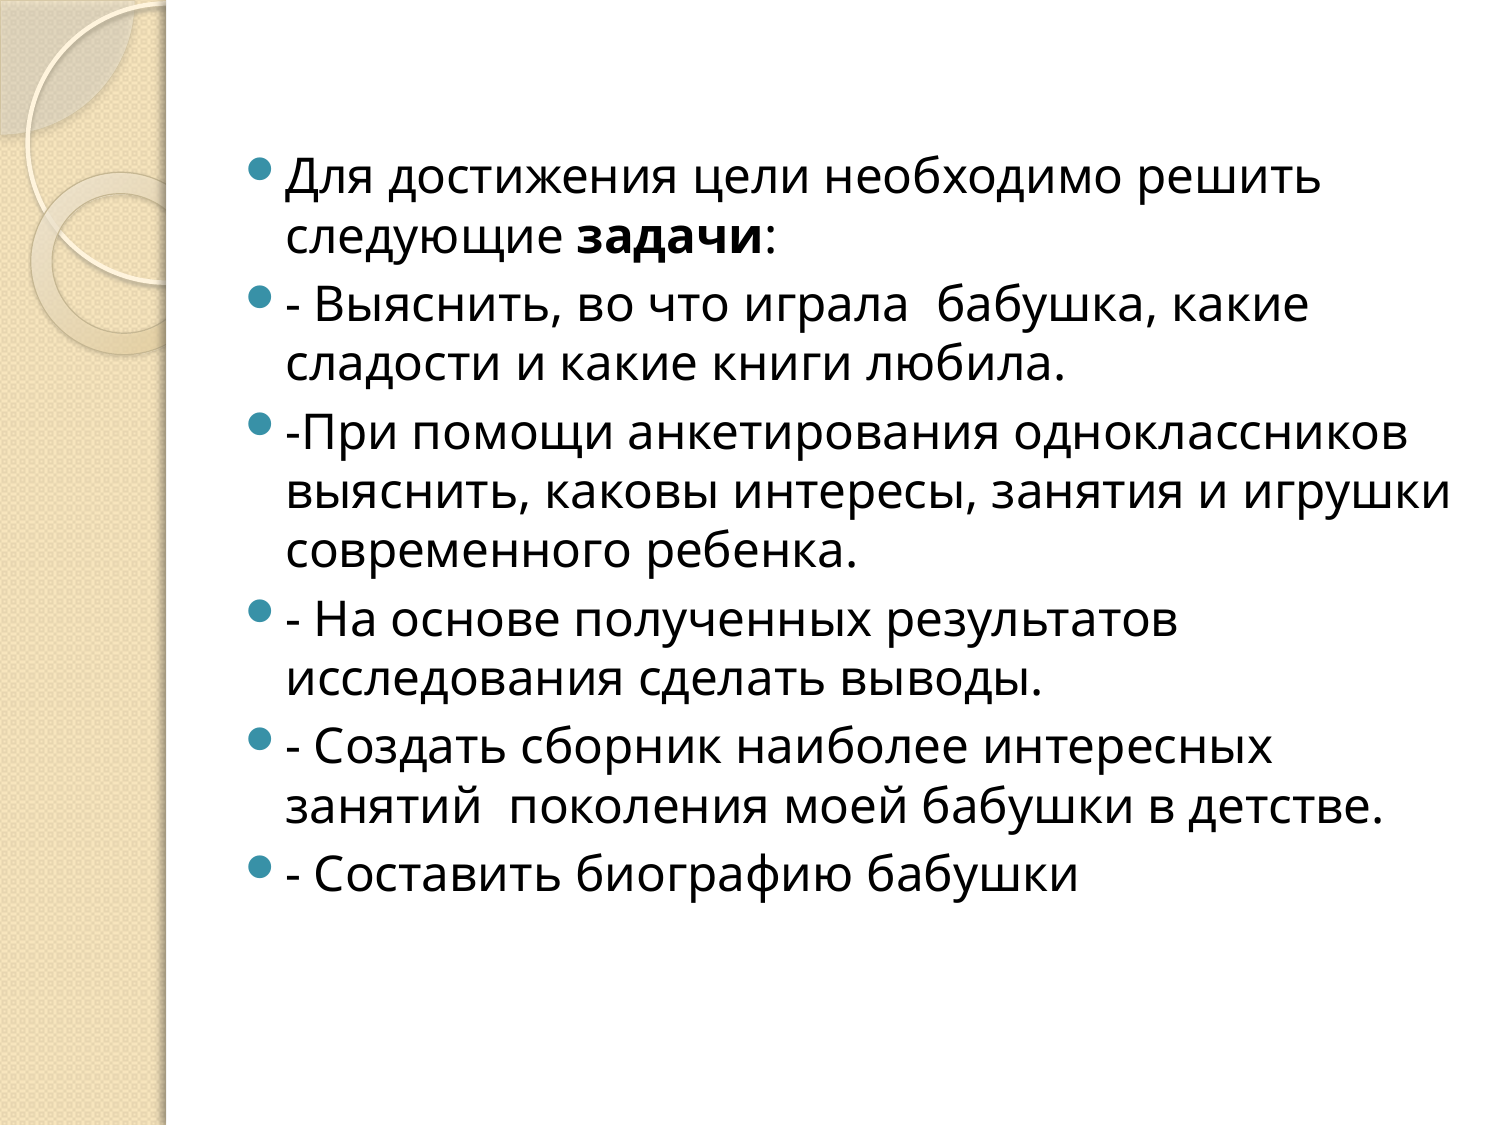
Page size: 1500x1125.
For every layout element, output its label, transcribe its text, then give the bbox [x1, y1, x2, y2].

list Для достижения цели необходимо решить следующие задачи: - Выяснить, во что играла бабушка, какие сладости и какие книги любила. -При помощи анкетирования одноклассников выяснить, каковы интересы, занятия и игрушки современного ребенка. - На основе полученных результатов исследования сделать выводы. - Создать сборник наиболее интересных занятий поколения моей бабушки в детстве. - Составить биографию бабушки [218, 137, 1471, 910]
